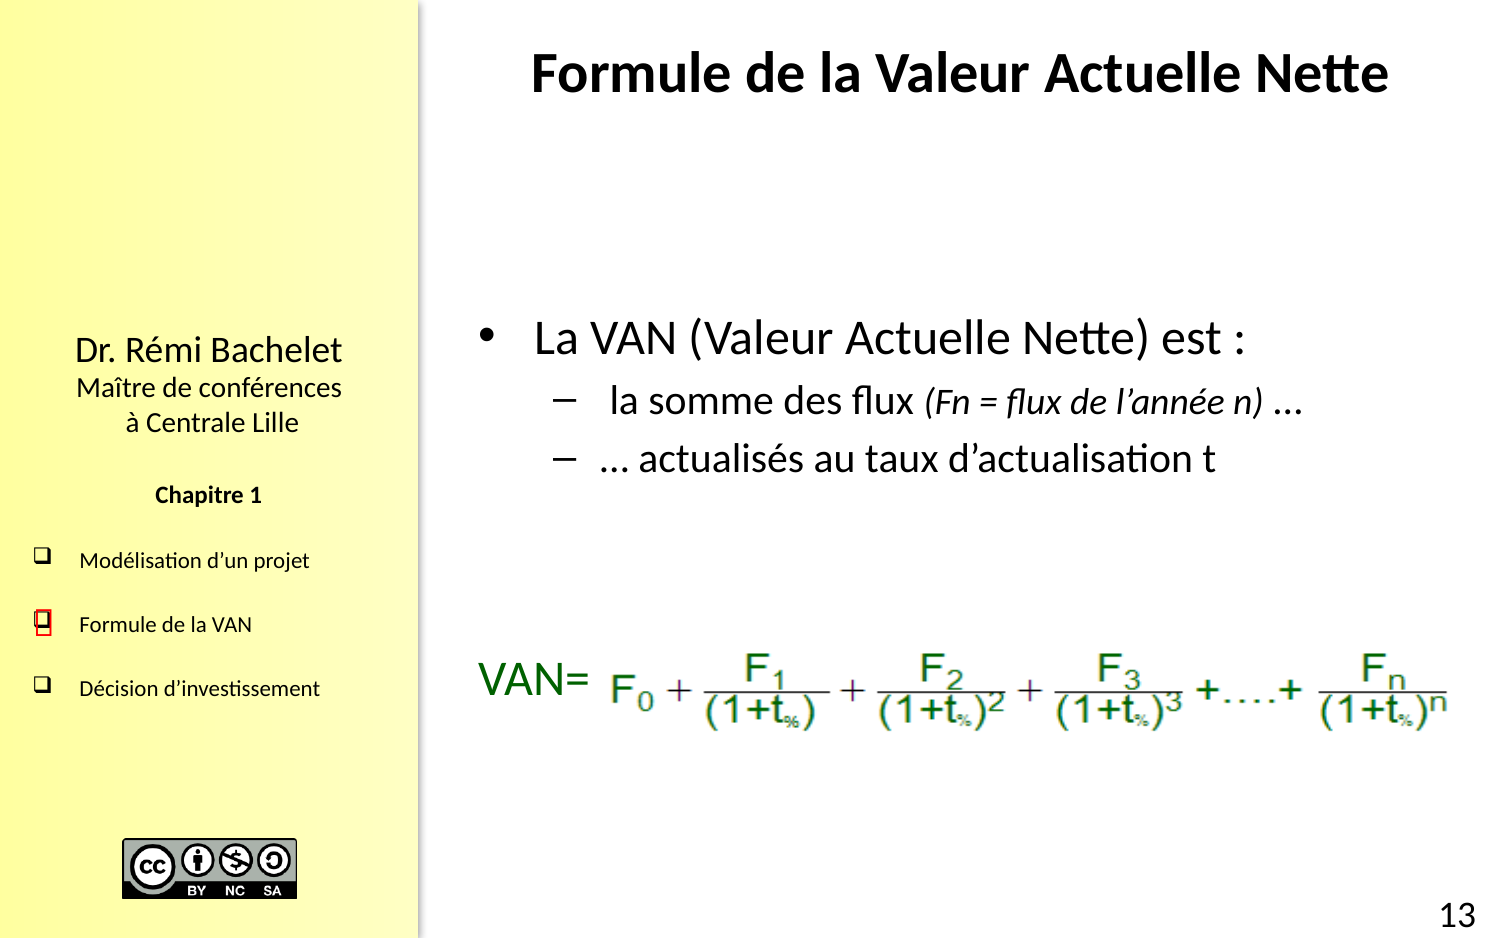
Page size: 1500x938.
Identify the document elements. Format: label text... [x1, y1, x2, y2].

picture [596, 639, 1459, 741]
title Formule de la Valeur Actuelle Nette [442, 22, 1479, 116]
text_box  [17, 591, 70, 652]
picture [122, 838, 297, 899]
list La VAN (Valeur Actuelle Nette) est : la somme des flux (Fn = flux de l’année n) … … actualisés au taux d’actualisation t VAN= [466, 208, 1480, 732]
slide_number 13 [1423, 882, 1500, 938]
